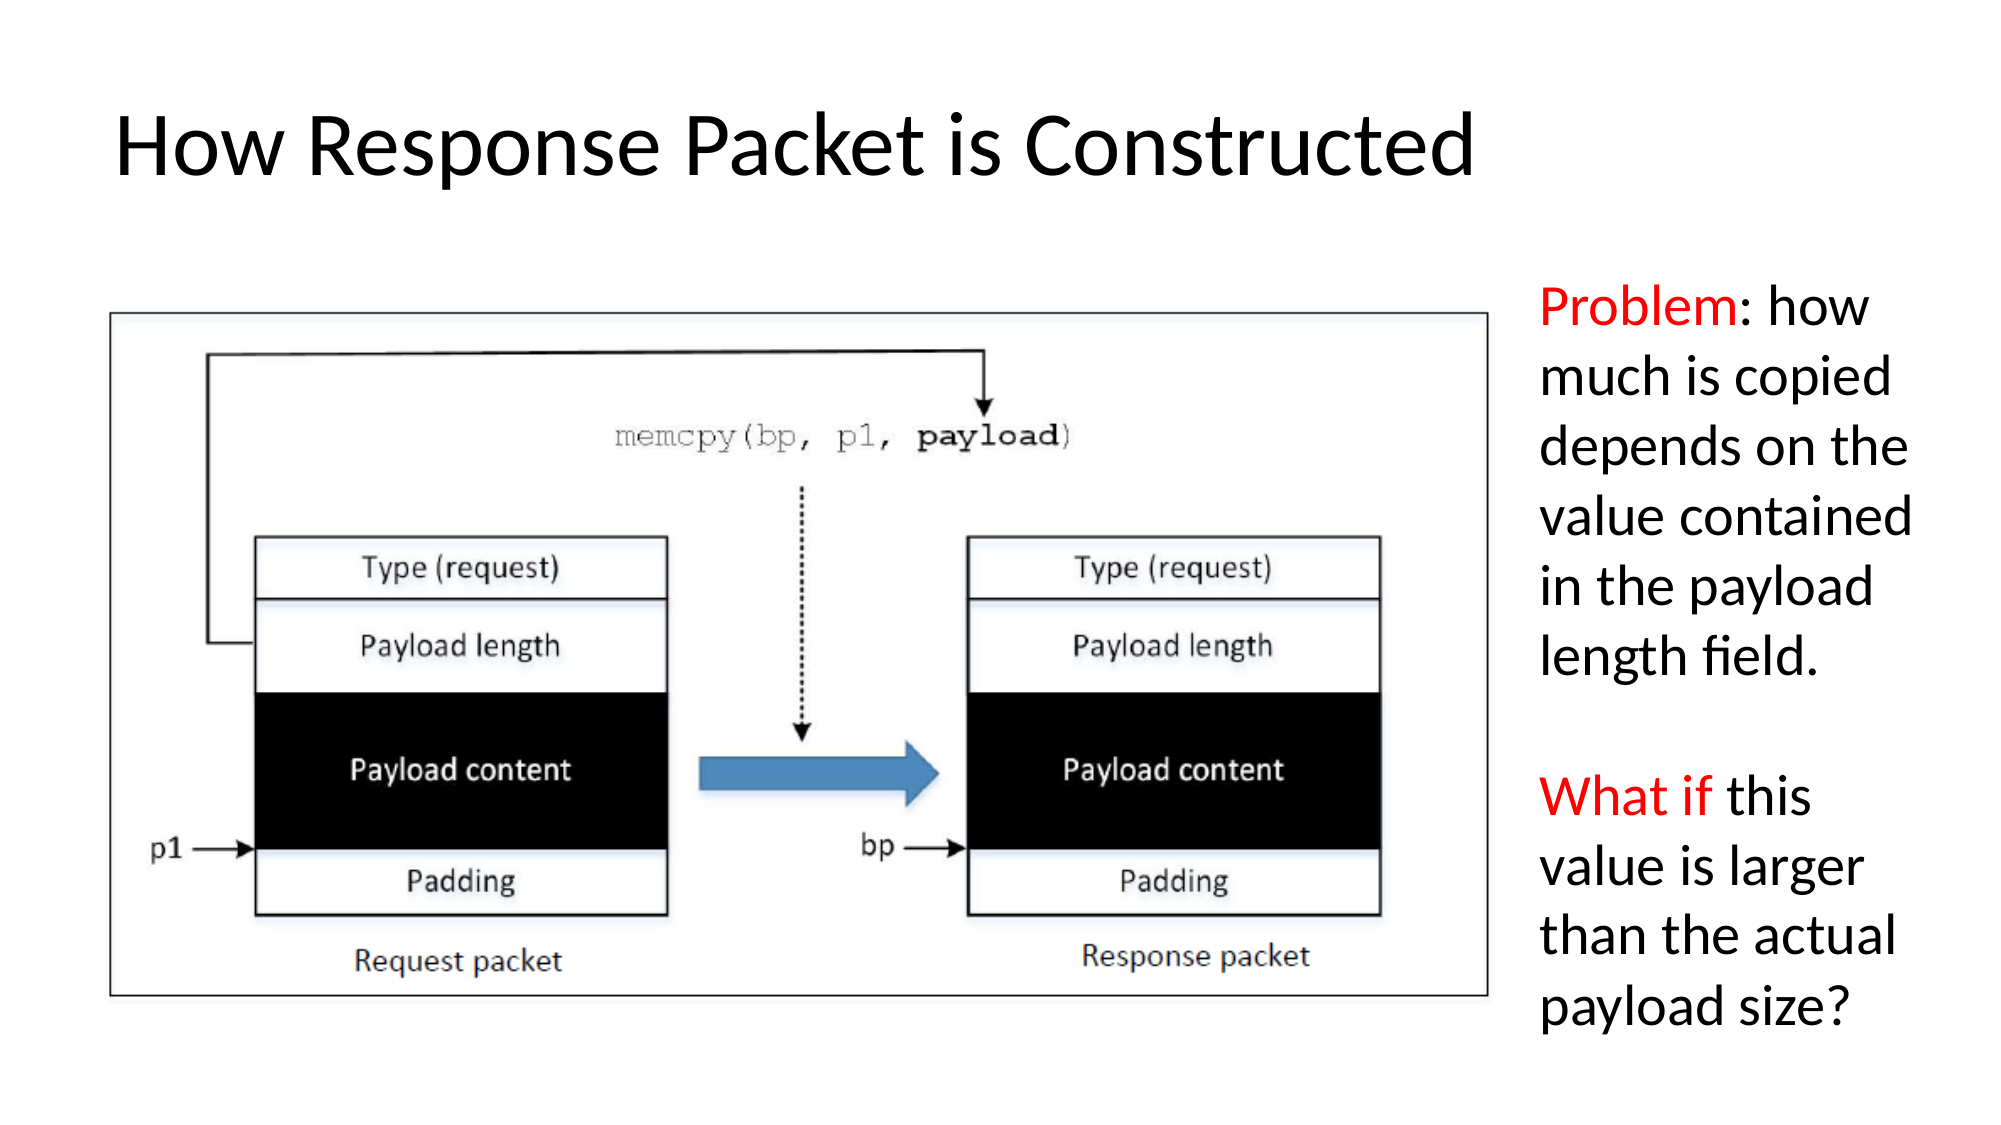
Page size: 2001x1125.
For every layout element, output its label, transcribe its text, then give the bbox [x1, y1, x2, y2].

title How Response Packet is Constructed [99, 45, 1900, 233]
text_box Problem: how much is copied depends on the value contained in the payload length field. What if this value is larger than the actual payload size? [1524, 259, 1938, 1045]
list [102, 299, 1504, 1012]
